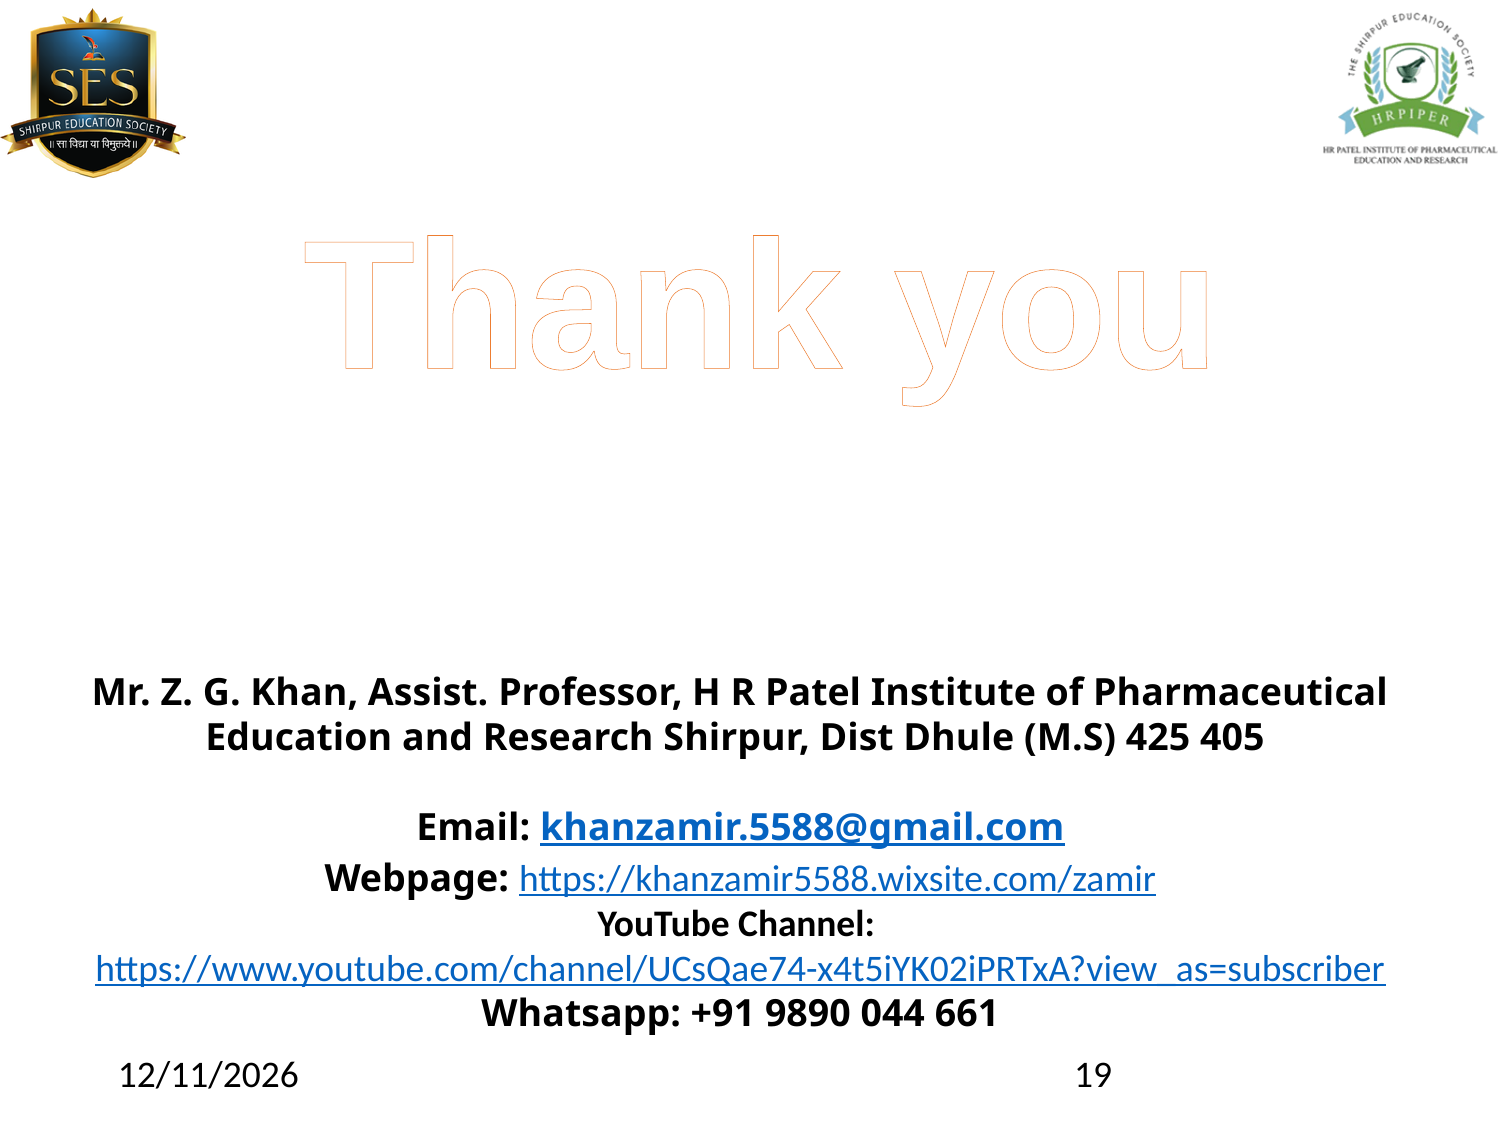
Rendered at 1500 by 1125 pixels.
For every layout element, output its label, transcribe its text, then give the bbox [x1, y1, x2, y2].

text_box Mr. Z. G. Khan, Assist. Professor, H R Patel Institute of Pharmaceutical Education and Research Shirpur, Dist Dhule (M.S) 425 405 Email: khanzamir.5588@gmail.com Webpage: https://khanzamir5588.wixsite.com/zamir YouTube Channel: https://www.youtube.com/channel/UCsQae74-x4t5iYK02iPRTxA?view_as=subscriber Whatsapp: +91 9890 044 661 [65, 660, 1416, 1042]
text_box Thank you [283, 177, 1240, 413]
picture [1322, 11, 1500, 174]
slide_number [103, 1042, 441, 1103]
slide_number 19 [1059, 1042, 1397, 1103]
picture [0, 0, 186, 186]
